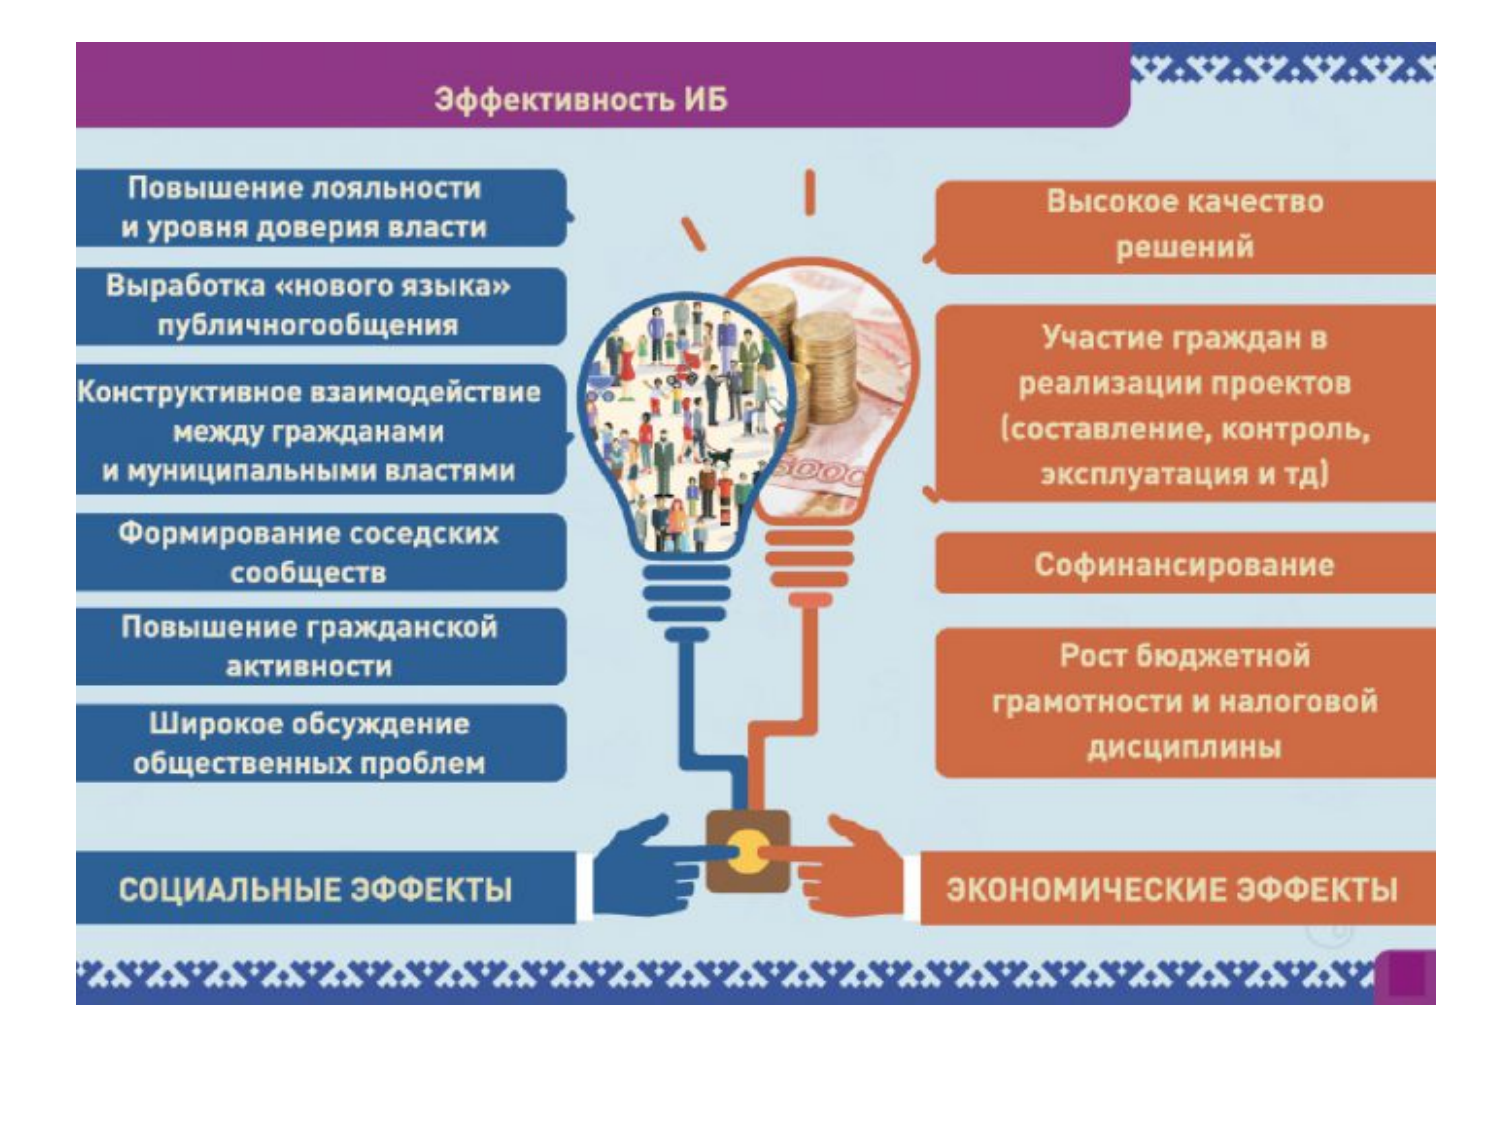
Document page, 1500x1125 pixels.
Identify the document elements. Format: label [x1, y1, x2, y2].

list [76, 42, 1436, 1006]
